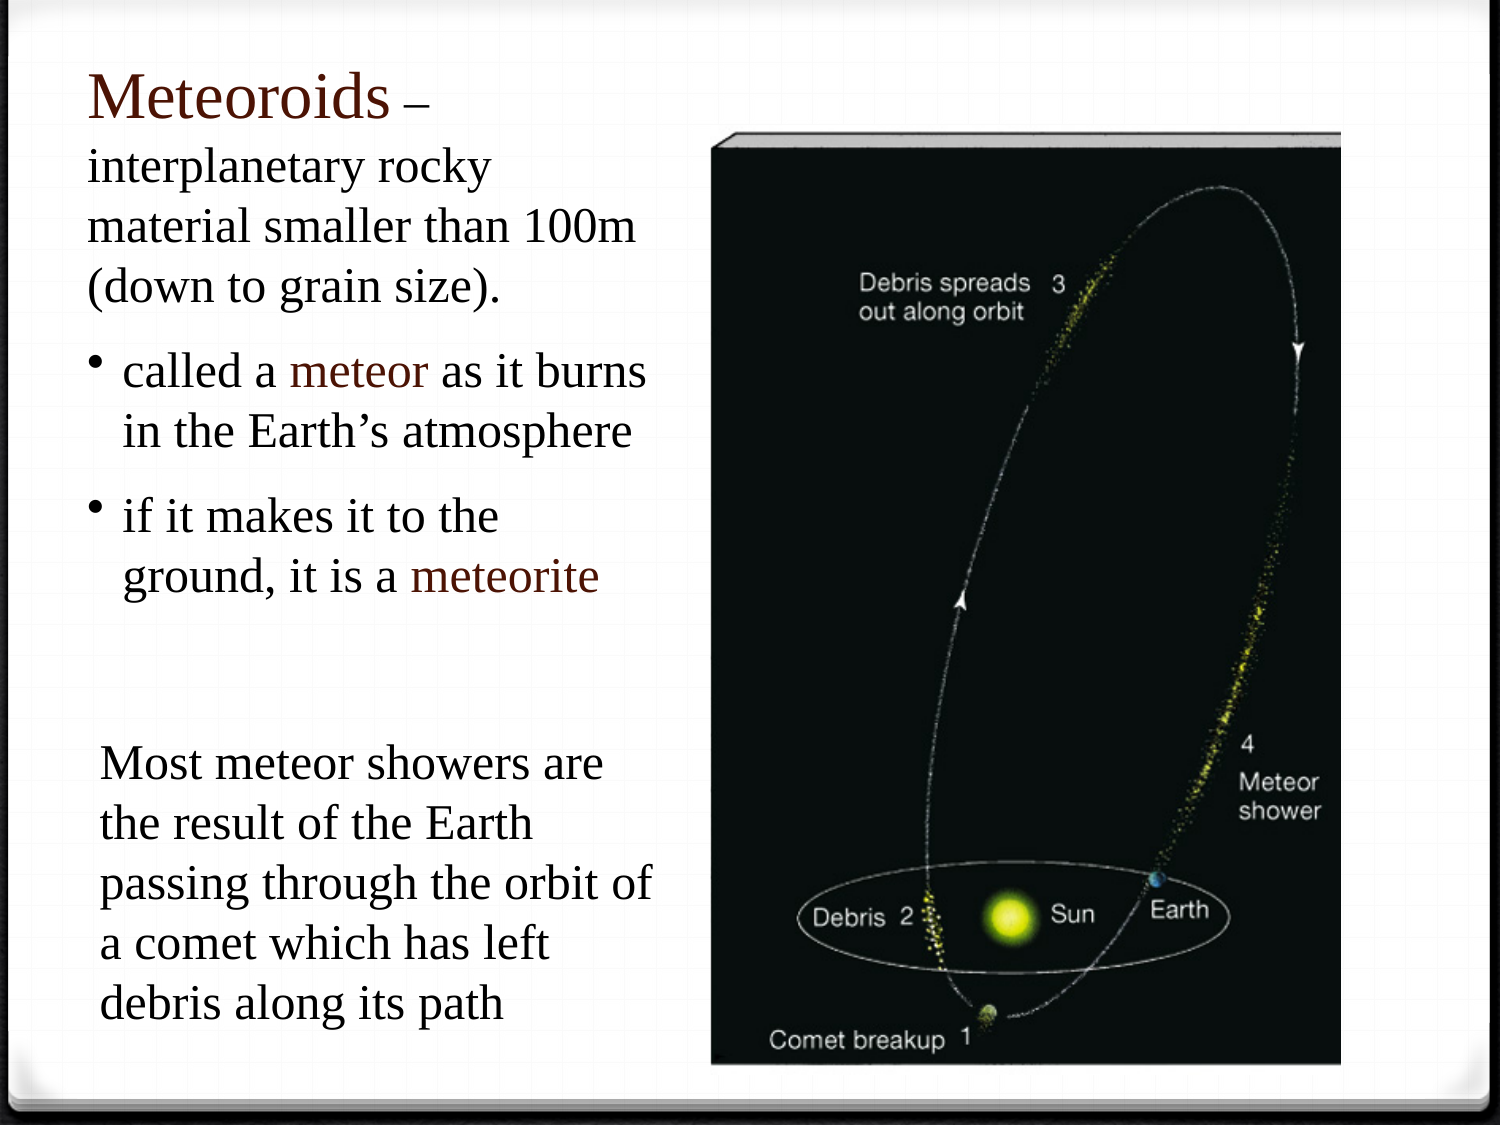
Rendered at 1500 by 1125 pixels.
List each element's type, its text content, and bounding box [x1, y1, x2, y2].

text_box Meteoroids – interplanetary rocky material smaller than 100m (down to grain size). called a meteor as it burns in the Earth’s atmosphere if it makes it to the ground, it is a meteorite [72, 45, 675, 610]
text_box Most meteor showers are the result of the Earth passing through the orbit of a comet which has left debris along its path [84, 722, 688, 1038]
picture [0, 0, 1500, 1125]
